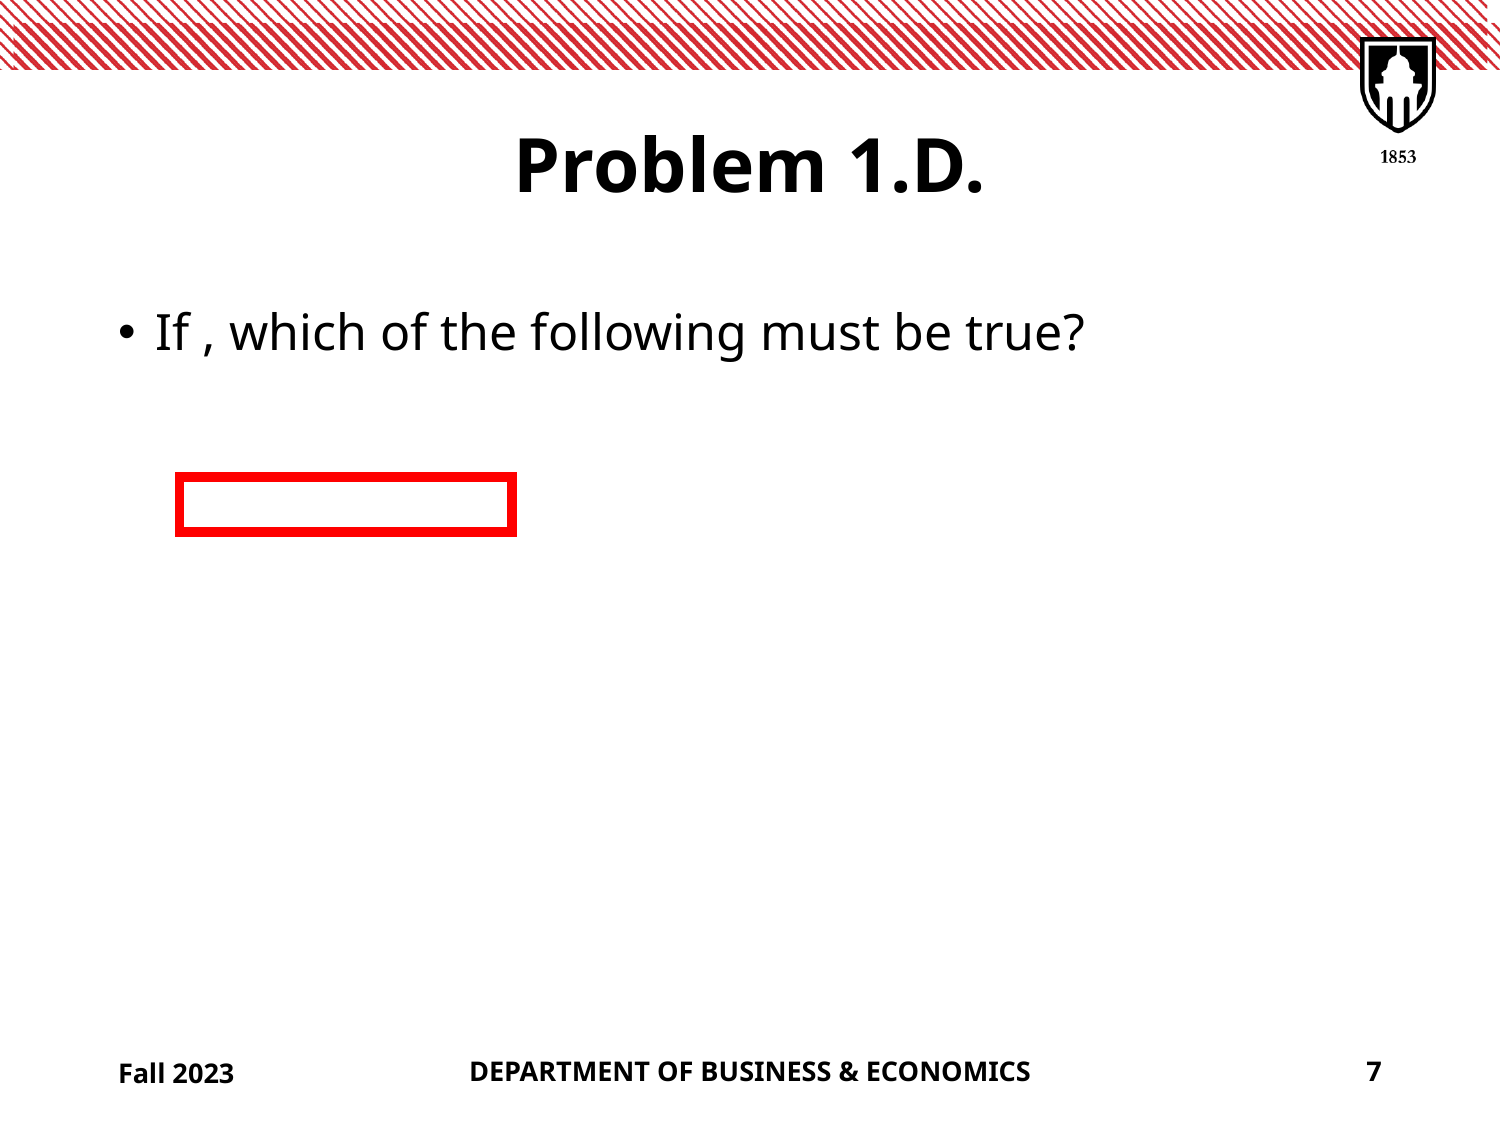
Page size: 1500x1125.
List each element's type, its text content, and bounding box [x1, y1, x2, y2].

slide_number Fall 2023 [103, 1042, 277, 1103]
footer DEPARTMENT OF BUSINESS & ECONOMICS [277, 1042, 1059, 1103]
slide_number 7 [1059, 1042, 1397, 1103]
picture [0, 0, 1500, 163]
title Problem 1.D. [103, 59, 1397, 278]
text_box [179, 476, 513, 533]
